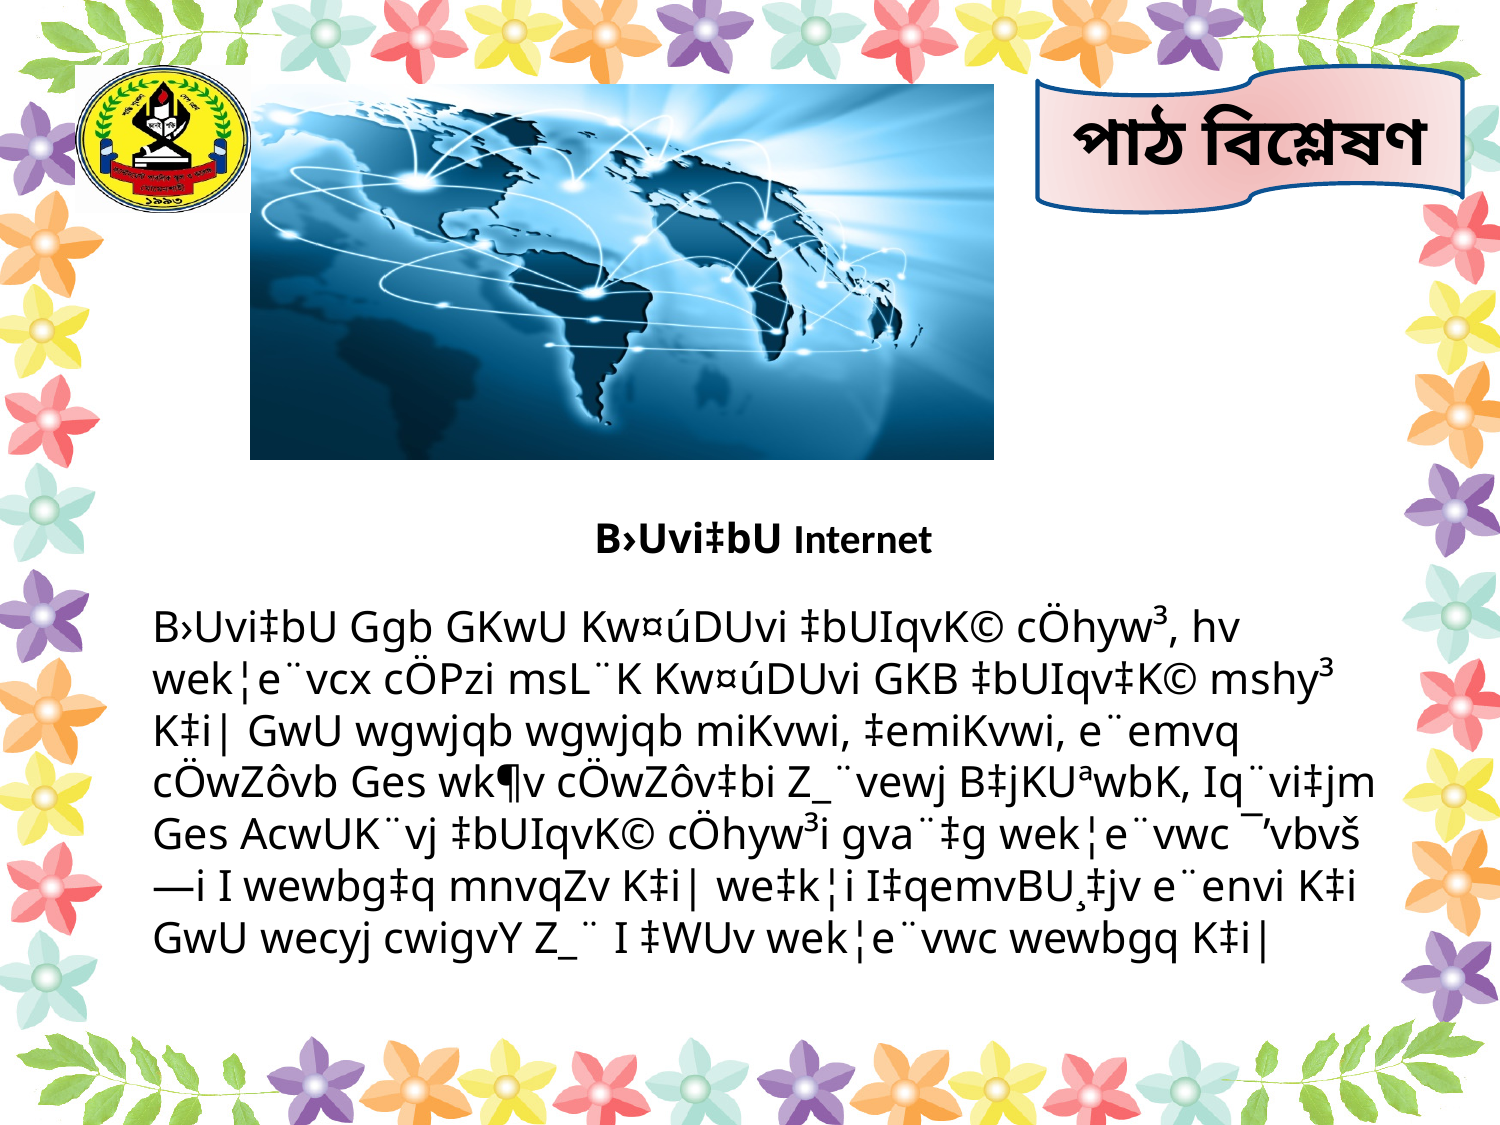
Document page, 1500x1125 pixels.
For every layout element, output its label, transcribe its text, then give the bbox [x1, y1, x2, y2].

text_box পাঠ বিশ্লেষণ [1037, 65, 1463, 213]
picture [0, 0, 1500, 1125]
list B›Uvi‡bU Internet B›Uvi‡bU Ggb GKwU Kw¤úDUvi ‡bUIqvK© cÖhyw³, hv wek¦e¨vcx cÖPzi msL¨K Kw¤úDUvi GKB ‡bUIqv‡K© mshy³ K‡i| GwU wgwjqb wgwjqb miKvwi, ‡emiKvwi, e¨emvq cÖwZôvb Ges wk¶v cÖwZôv‡bi Z_¨vewj B‡jKUªwbK, Iq¨vi‡jm Ges AcwUK¨vj ‡bUIqvK© cÖhyw³i gva¨‡g wek¦e¨vwc ¯’vbvš—i I wewbg‡q mnvqZv K‡i| we‡k¦i I‡qemvBU¸‡jv e¨envi K‡i GwU wecyj cwigvY Z_¨ I ‡WUv wek¦e¨vwc wewbgq K‡i| [137, 139, 1400, 1005]
